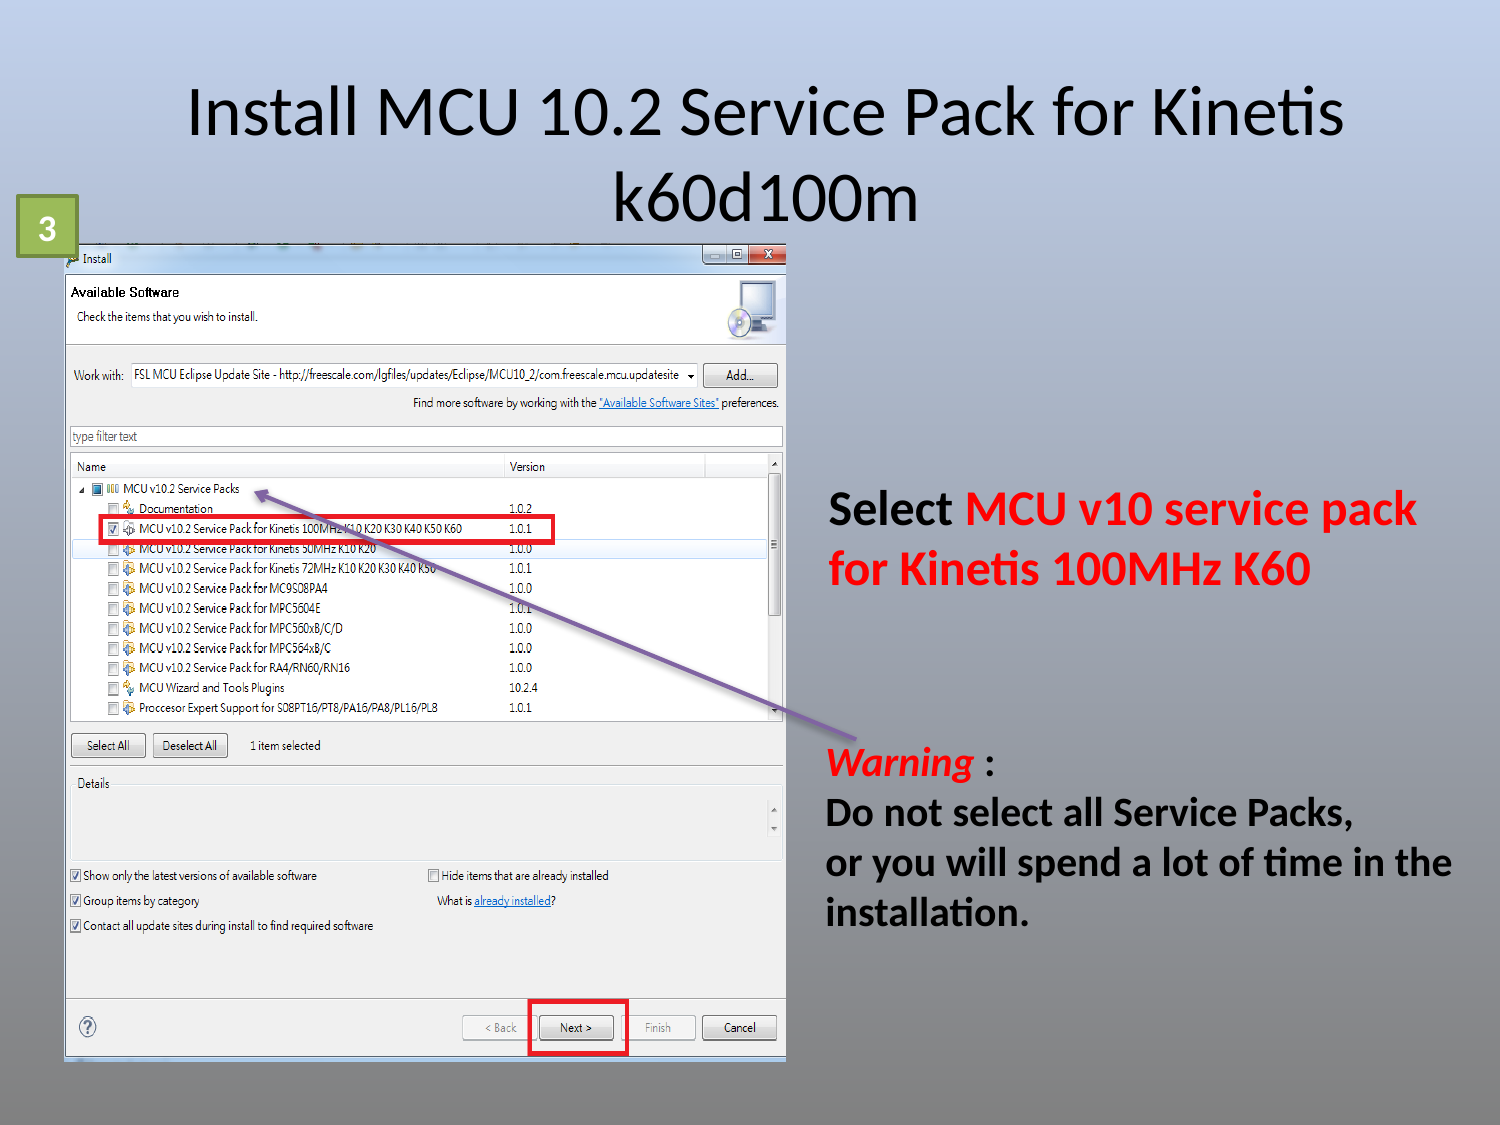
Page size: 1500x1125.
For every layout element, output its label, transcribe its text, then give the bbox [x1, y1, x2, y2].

text_box 3 [16, 194, 79, 258]
text_box Warning : Do not select all Service Packs, or you will spend a lot of time in the installation. [810, 727, 1496, 943]
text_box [253, 491, 857, 740]
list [64, 243, 786, 1062]
text_box Select MCU v10 service pack for Kinetis 100MHz K60 [813, 467, 1447, 603]
title Install MCU 10.2 Service Pack for Kinetis k60d100m [91, 55, 1443, 244]
